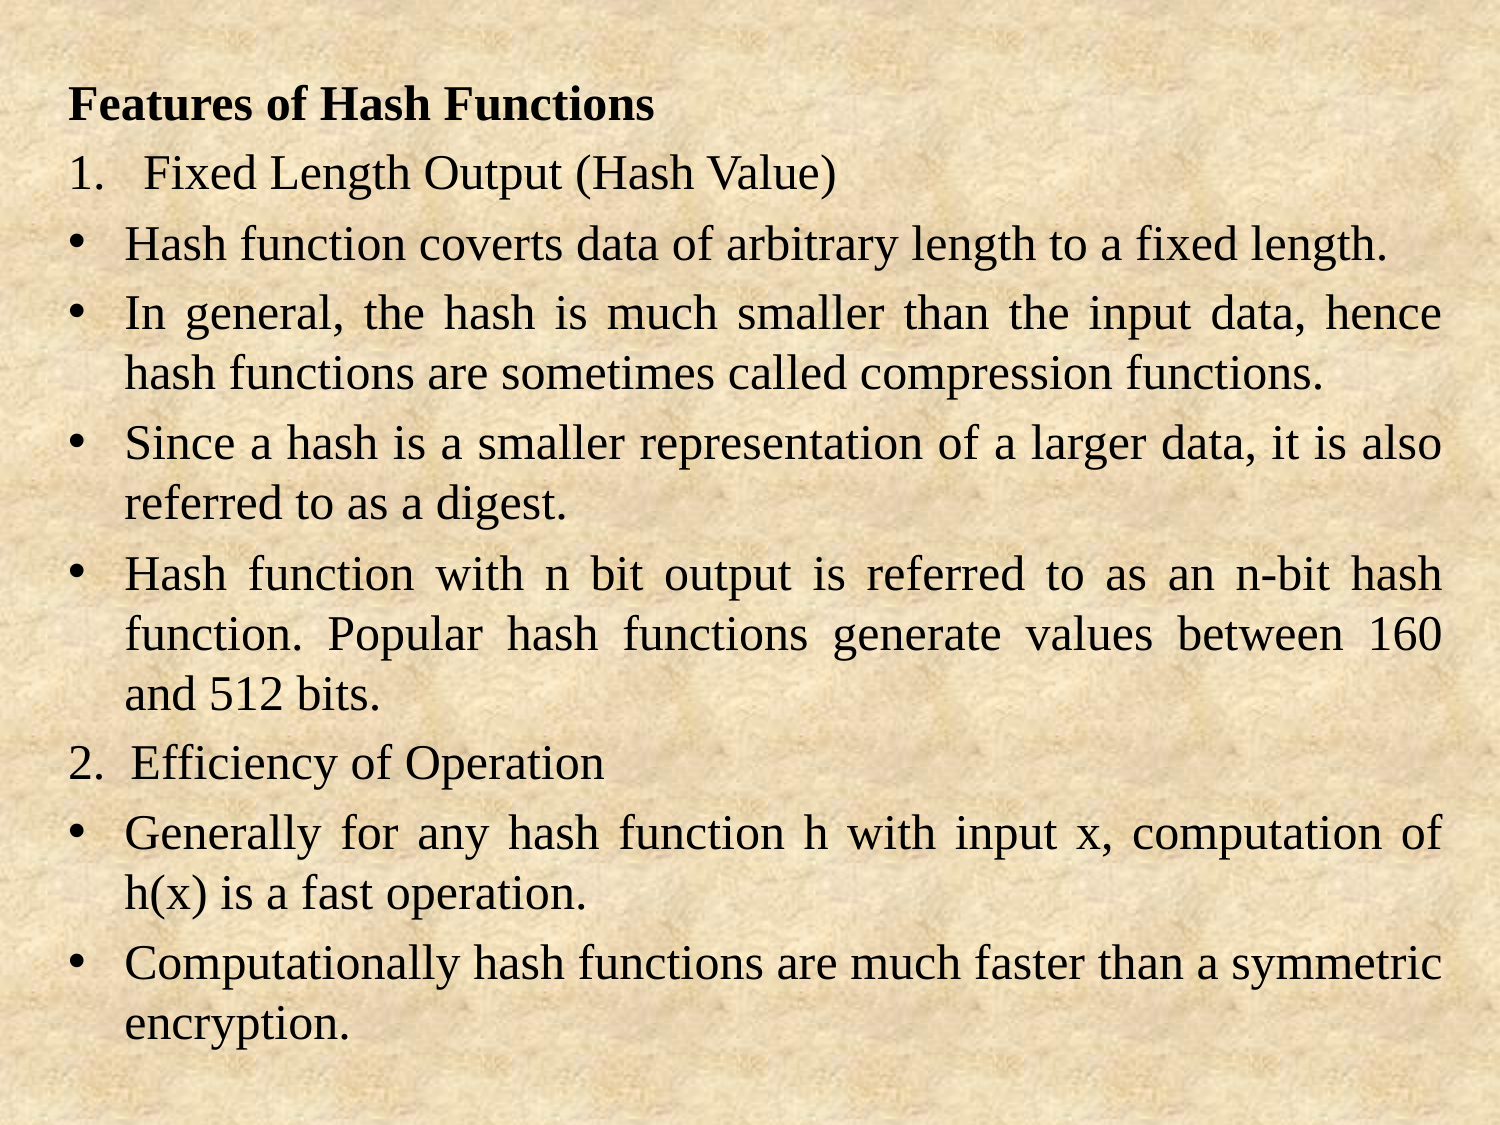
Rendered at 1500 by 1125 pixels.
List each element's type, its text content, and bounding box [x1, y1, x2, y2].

list Features of Hash Functions Fixed Length Output (Hash Value) Hash function coverts data of arbitrary length to a fixed length. In general, the hash is much smaller than the input data, hence hash functions are sometimes called compression functions. Since a hash is a smaller representation of a larger data, it is also referred to as a digest. Hash function with n bit output is referred to as an n-bit hash function. Popular hash functions generate values between 160 and 512 bits. 2. Efficiency of Operation Generally for any hash function h with input x, computation of h(x) is a fast operation. Computationally hash functions are much faster than a symmetric encryption. [53, 62, 1459, 1050]
picture [0, 0, 1500, 1125]
